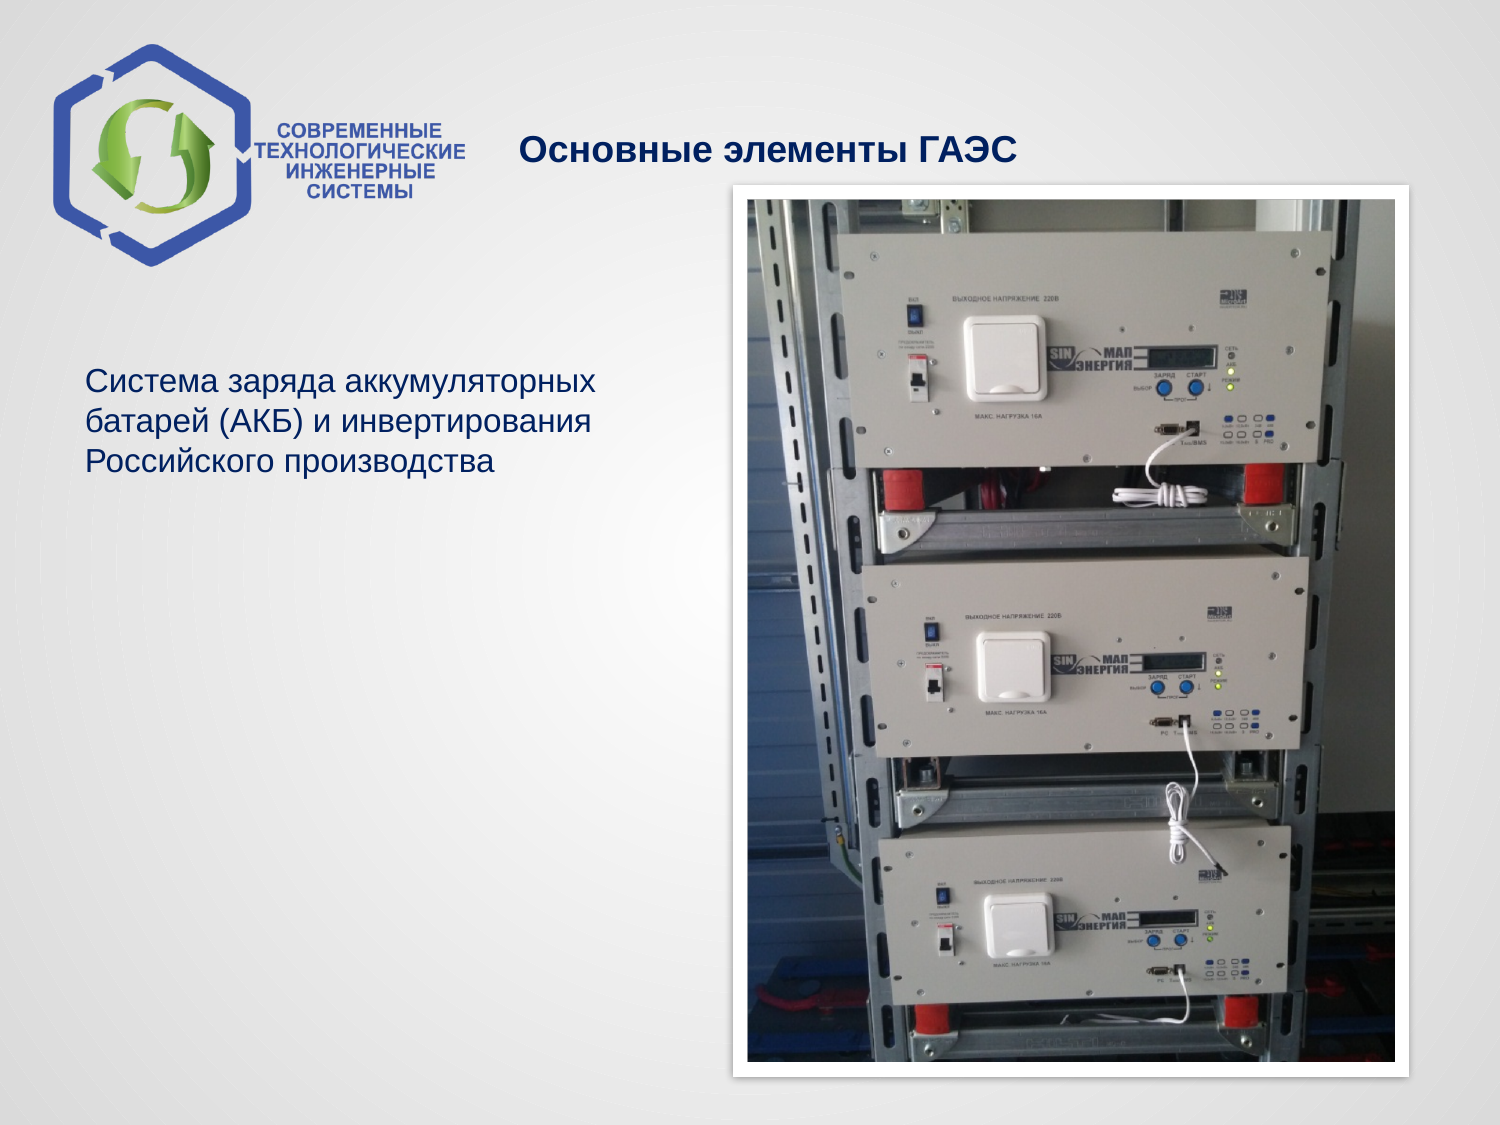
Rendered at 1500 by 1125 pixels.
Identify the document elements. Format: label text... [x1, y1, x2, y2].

picture [639, 201, 1500, 1061]
text_box Система заряда аккумуляторных батарей (АКБ) и инвертирования Российского производства [70, 351, 634, 486]
text_box Основные элементы ГАЭС [503, 117, 1078, 177]
picture [52, 42, 465, 268]
